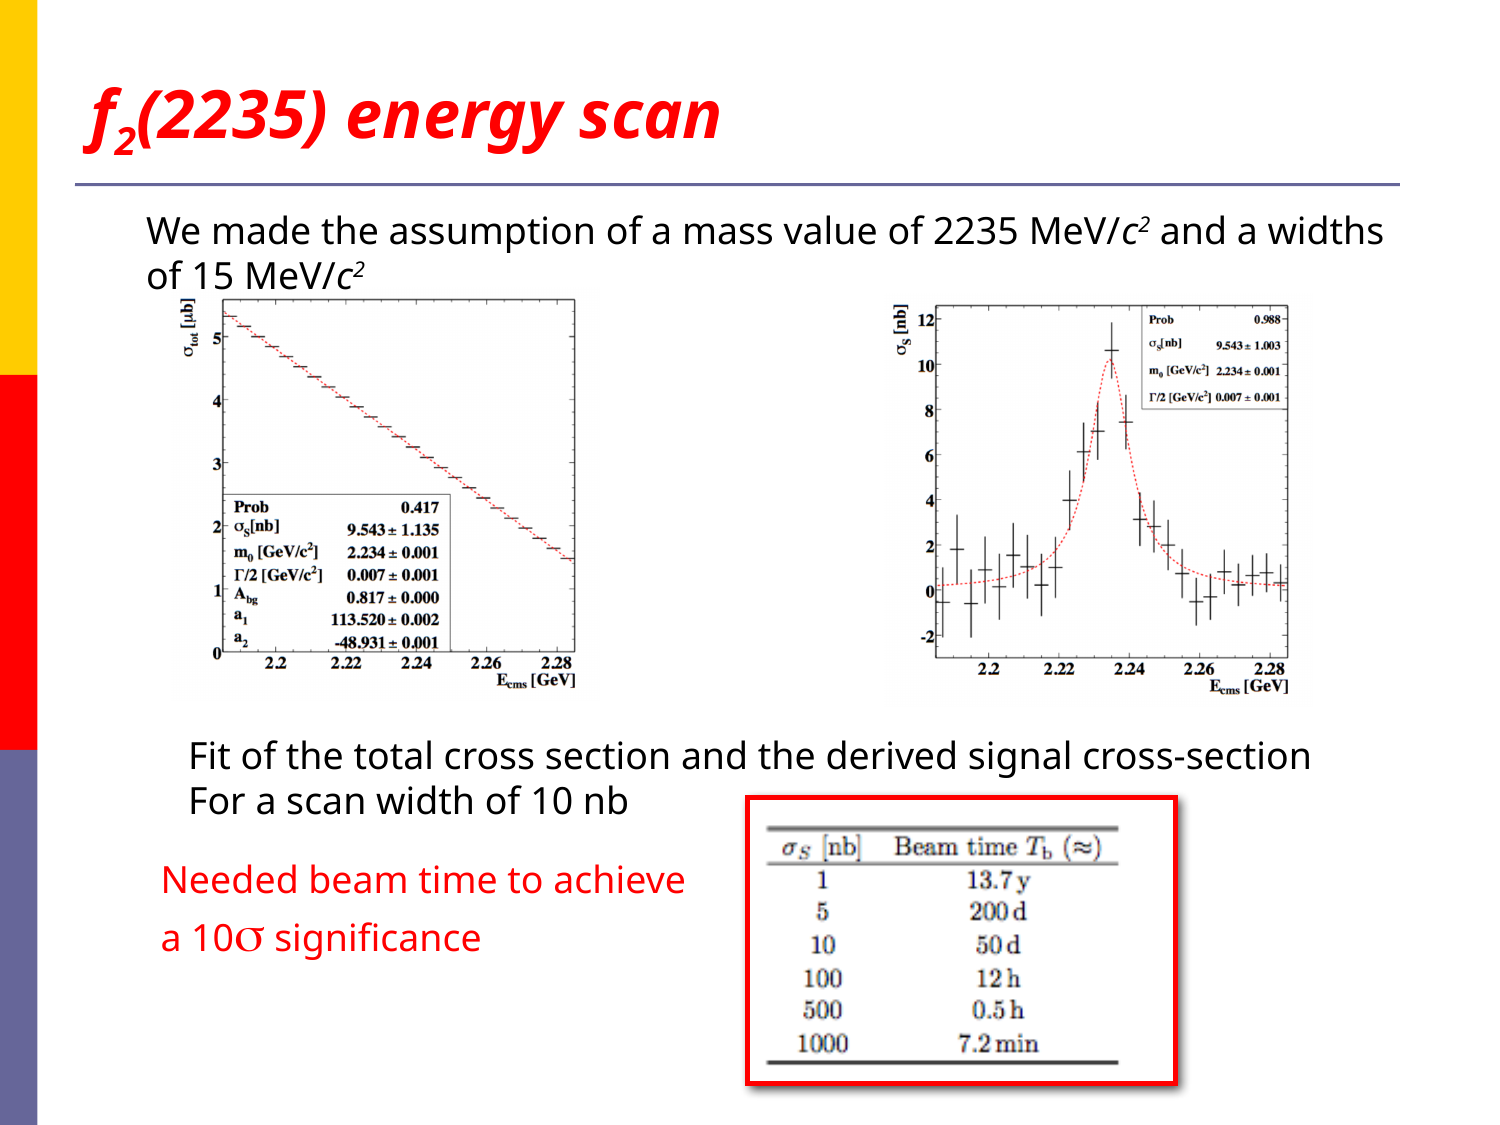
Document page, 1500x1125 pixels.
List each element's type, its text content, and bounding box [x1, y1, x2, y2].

title f2(2235) energy scan [75, 0, 1425, 171]
text_box Fit of the total cross section and the derived signal cross-section For a scan width of 10 nb [173, 724, 1329, 830]
text_box We made the assumption of a mass value of 2235 MeV/c2 and a widths of 15 MeV/c2 [131, 199, 1410, 304]
text_box Needed beam time to achieve a 10 significance [145, 848, 702, 969]
picture [172, 279, 600, 709]
picture [885, 285, 1313, 715]
picture [749, 799, 1174, 1082]
